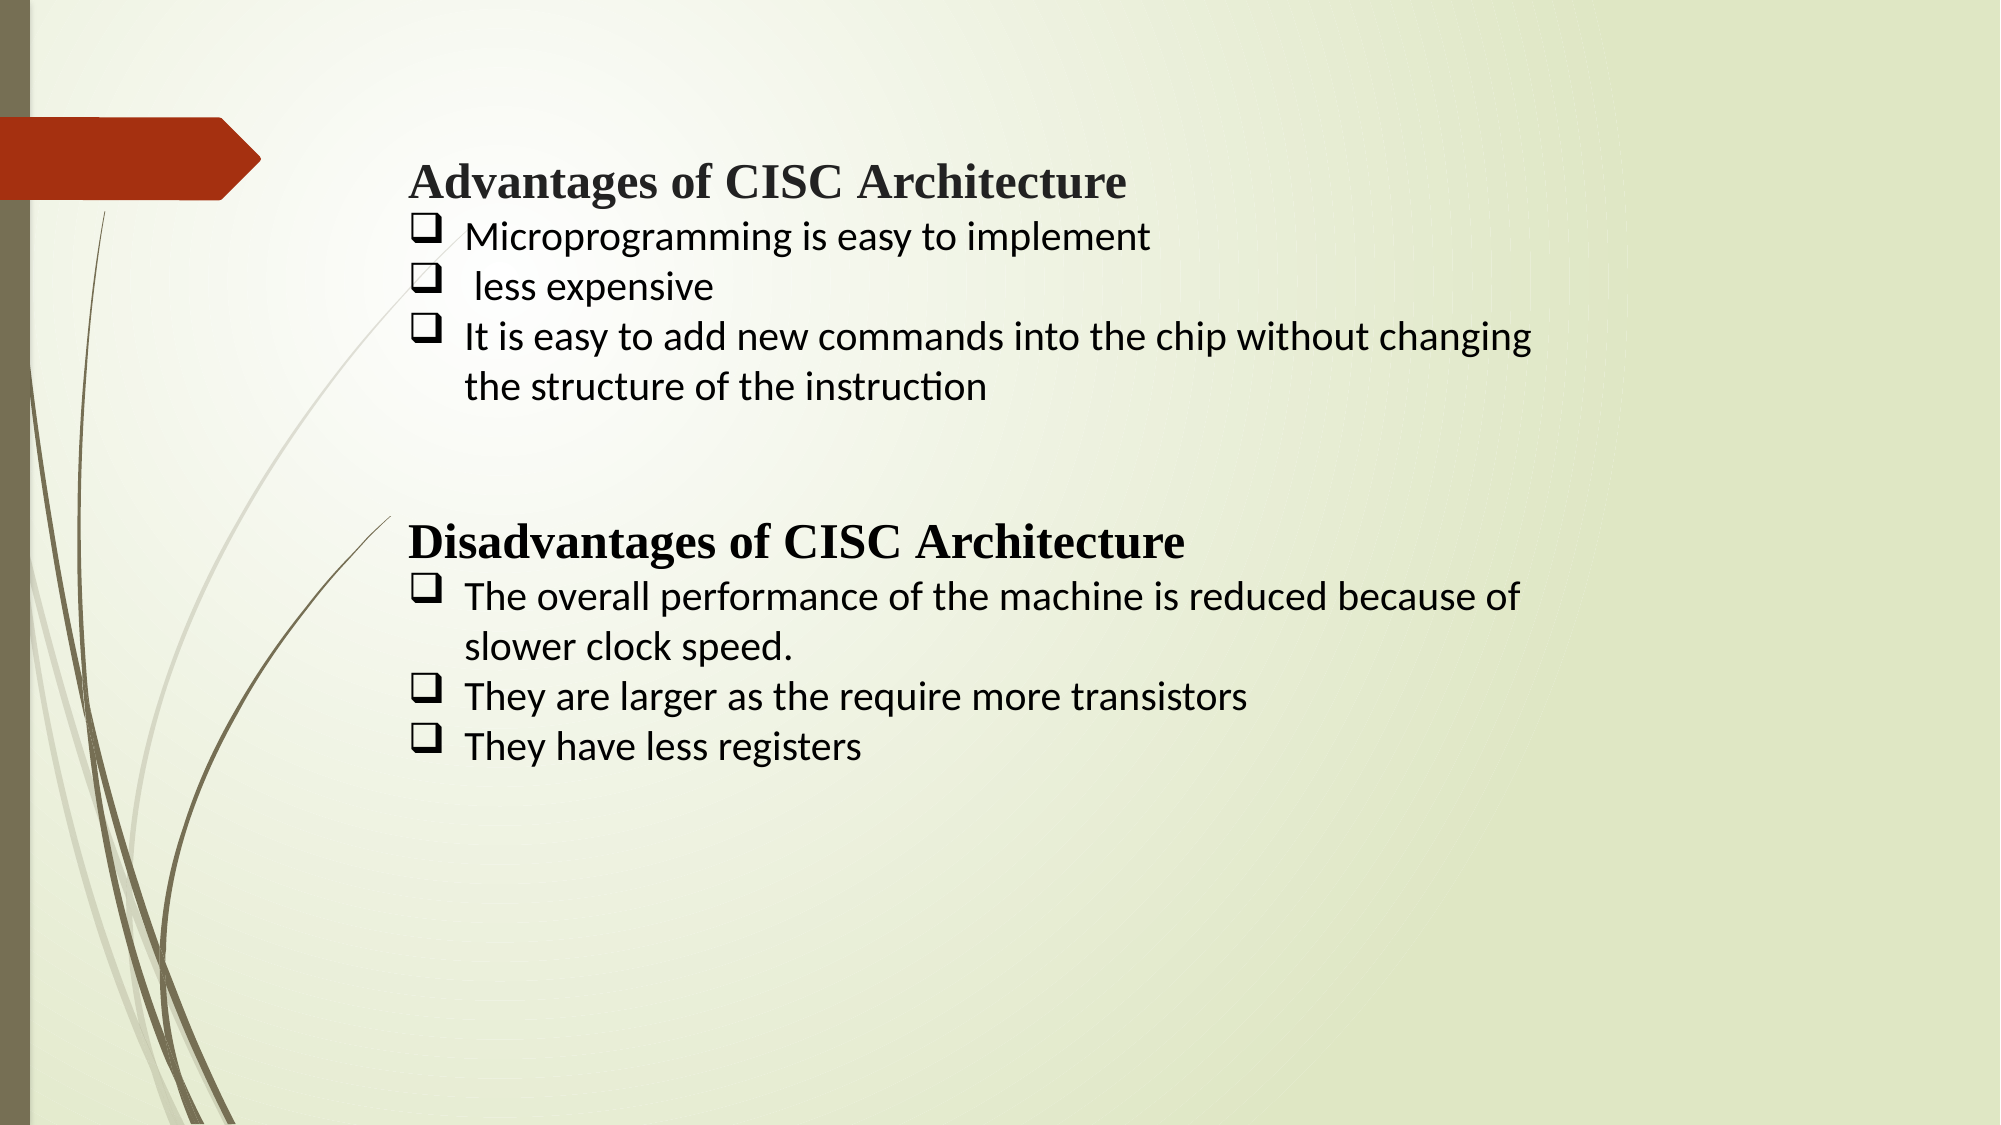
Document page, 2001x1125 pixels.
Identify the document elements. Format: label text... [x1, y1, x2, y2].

text_box Advantages of CISC Architecture Microprogramming is easy to implement less expensive It is easy to add new commands into the chip without changing the structure of the instruction Disadvantages of CISC Architecture The overall performance of the machine is reduced because of slower clock speed. They are larger as the require more transistors They have less registers [393, 141, 1600, 887]
